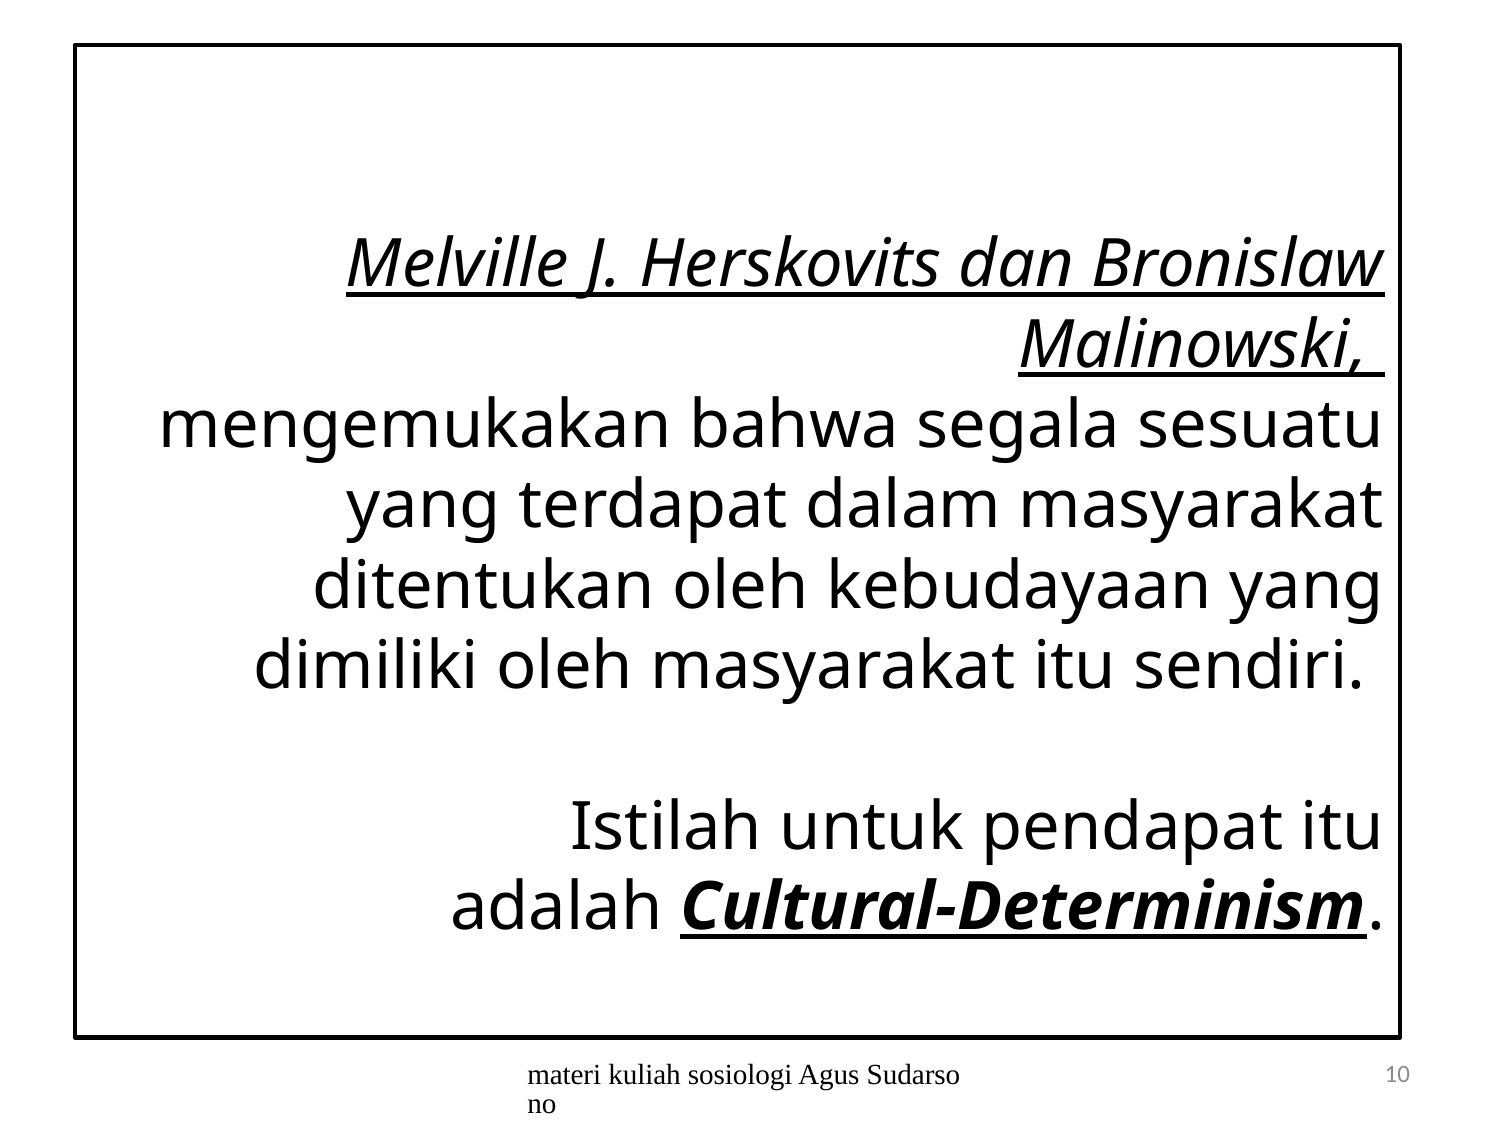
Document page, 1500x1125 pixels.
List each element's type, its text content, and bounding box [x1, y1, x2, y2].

title Melville J. Herskovits dan Bronislaw Malinowski, mengemukakan bahwa segala sesuatu yang terdapat dalam masyarakat ditentukan oleh kebudayaan yang dimiliki oleh masyarakat itu sendiri. Istilah untuk pendapat itu adalah Cultural-Determinism. [73, 43, 1402, 1040]
slide_number 10 [1074, 1042, 1425, 1103]
footer materi kuliah sosiologi Agus Sudarsono [512, 1042, 988, 1103]
